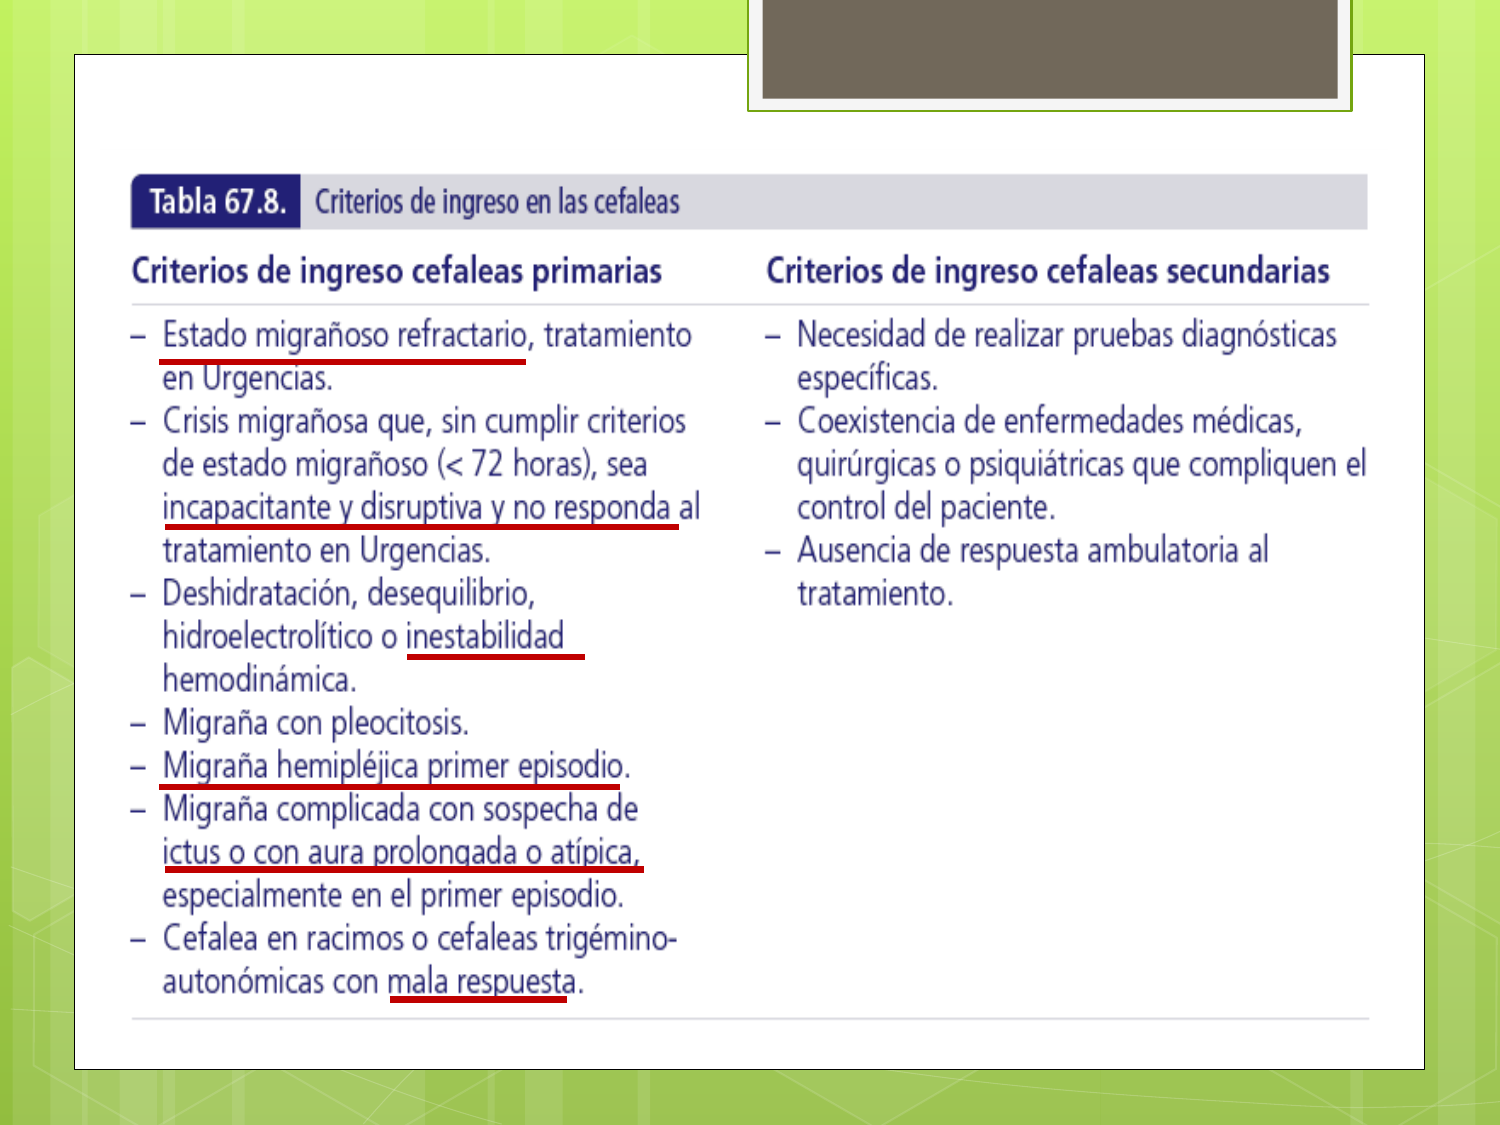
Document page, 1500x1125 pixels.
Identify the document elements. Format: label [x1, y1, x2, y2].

picture [100, 148, 1389, 1047]
